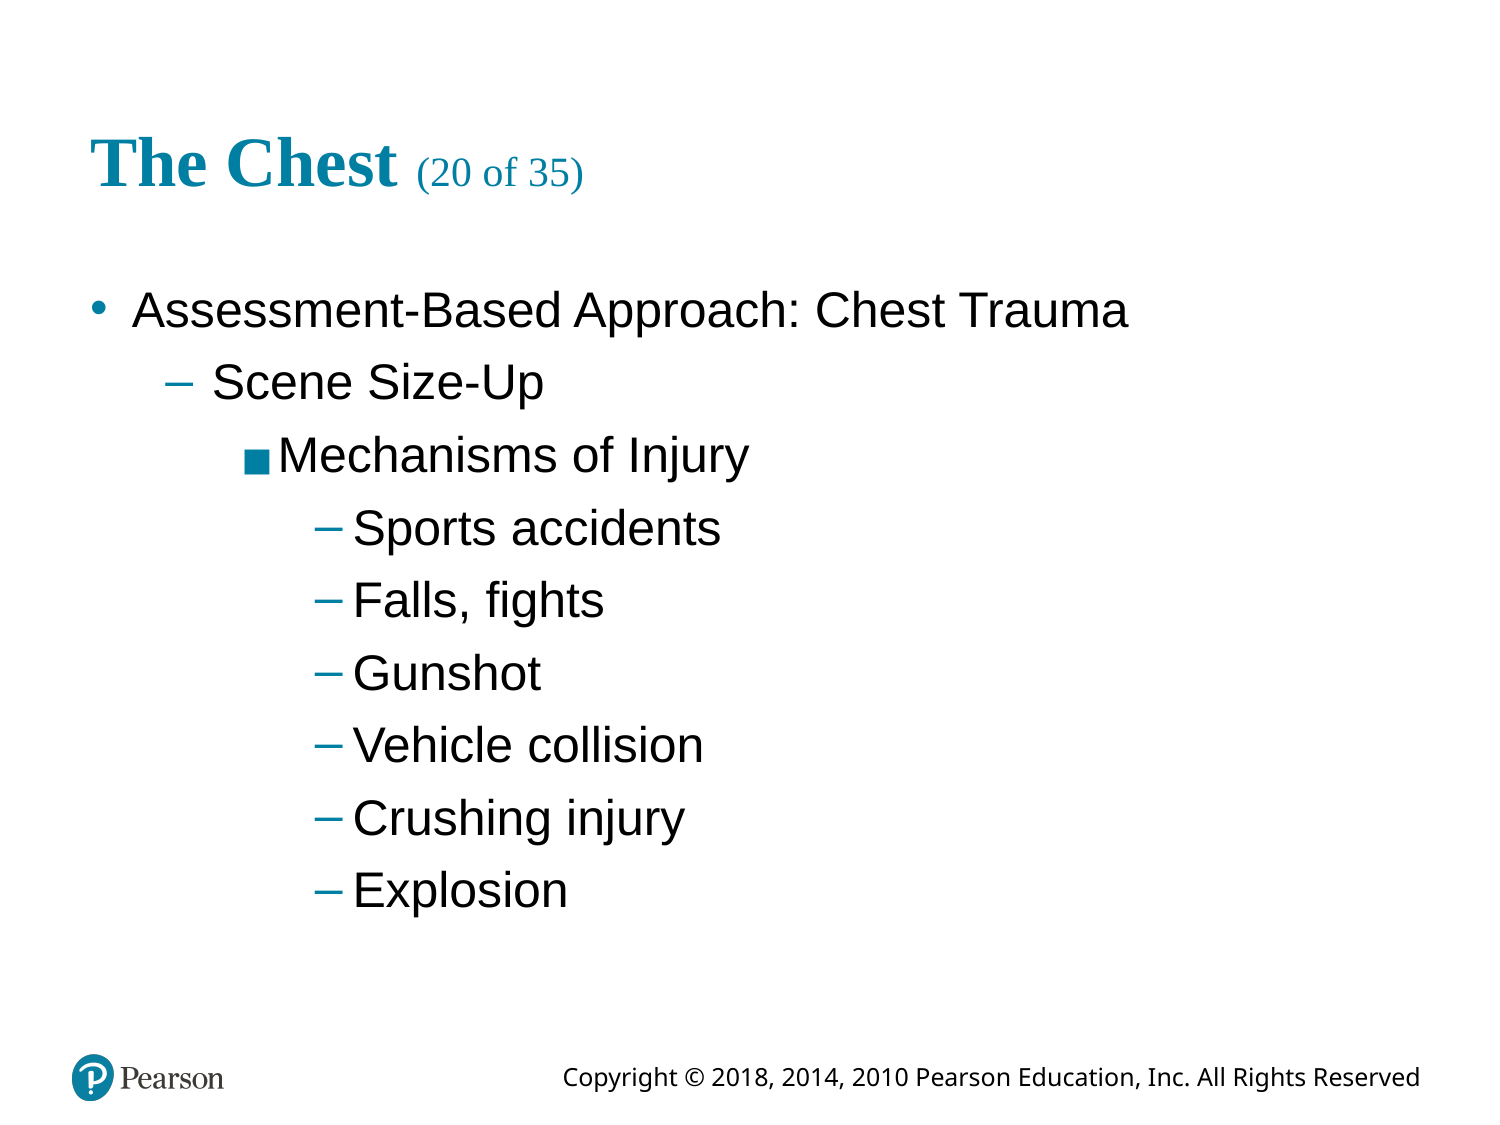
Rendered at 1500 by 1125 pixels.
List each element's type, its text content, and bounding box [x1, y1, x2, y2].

title The Chest (20 of 35) [75, 35, 1425, 216]
list Assessment-Based Approach: Chest Trauma Scene Size-Up Mechanisms of Injury Sports accidents Falls, fights Gunshot Vehicle collision Crushing injury Explosion [75, 262, 1425, 939]
picture [72, 1054, 88, 1070]
picture [80, 1063, 106, 1088]
picture [72, 1087, 83, 1101]
picture [98, 1054, 224, 1101]
